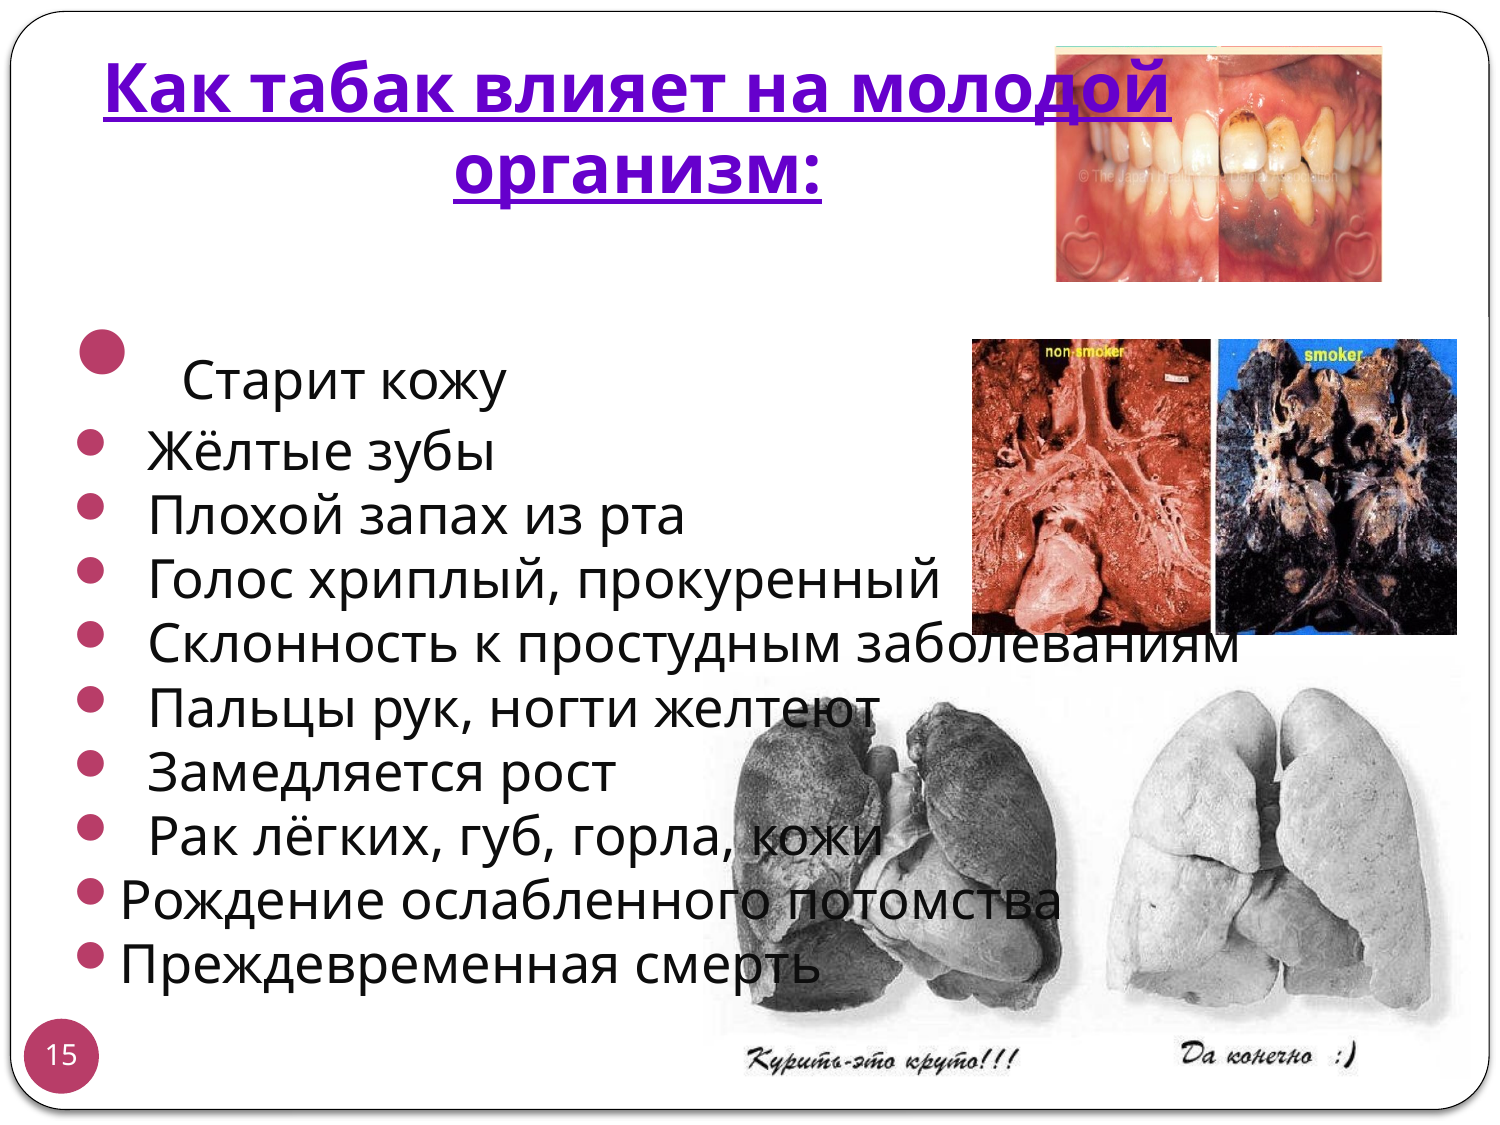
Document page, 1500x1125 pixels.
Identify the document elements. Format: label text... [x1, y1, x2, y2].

picture [1054, 46, 1383, 283]
title Как табак влияет на молодой организм: [0, 35, 1275, 223]
list Старит кожу Жёлтые зубы Плохой запах из рта Голос хриплый, прокуренный Склонность к простудным заболеваниям Пальцы рук, ногти желтеют Замедляется рост Рак лёгких, губ, горла, кожи Рождение ослабленного потомства Преждевременная смерть [58, 199, 1409, 1005]
slide_number 15 [23, 1018, 99, 1094]
picture [702, 655, 1471, 1079]
picture [972, 339, 1458, 635]
